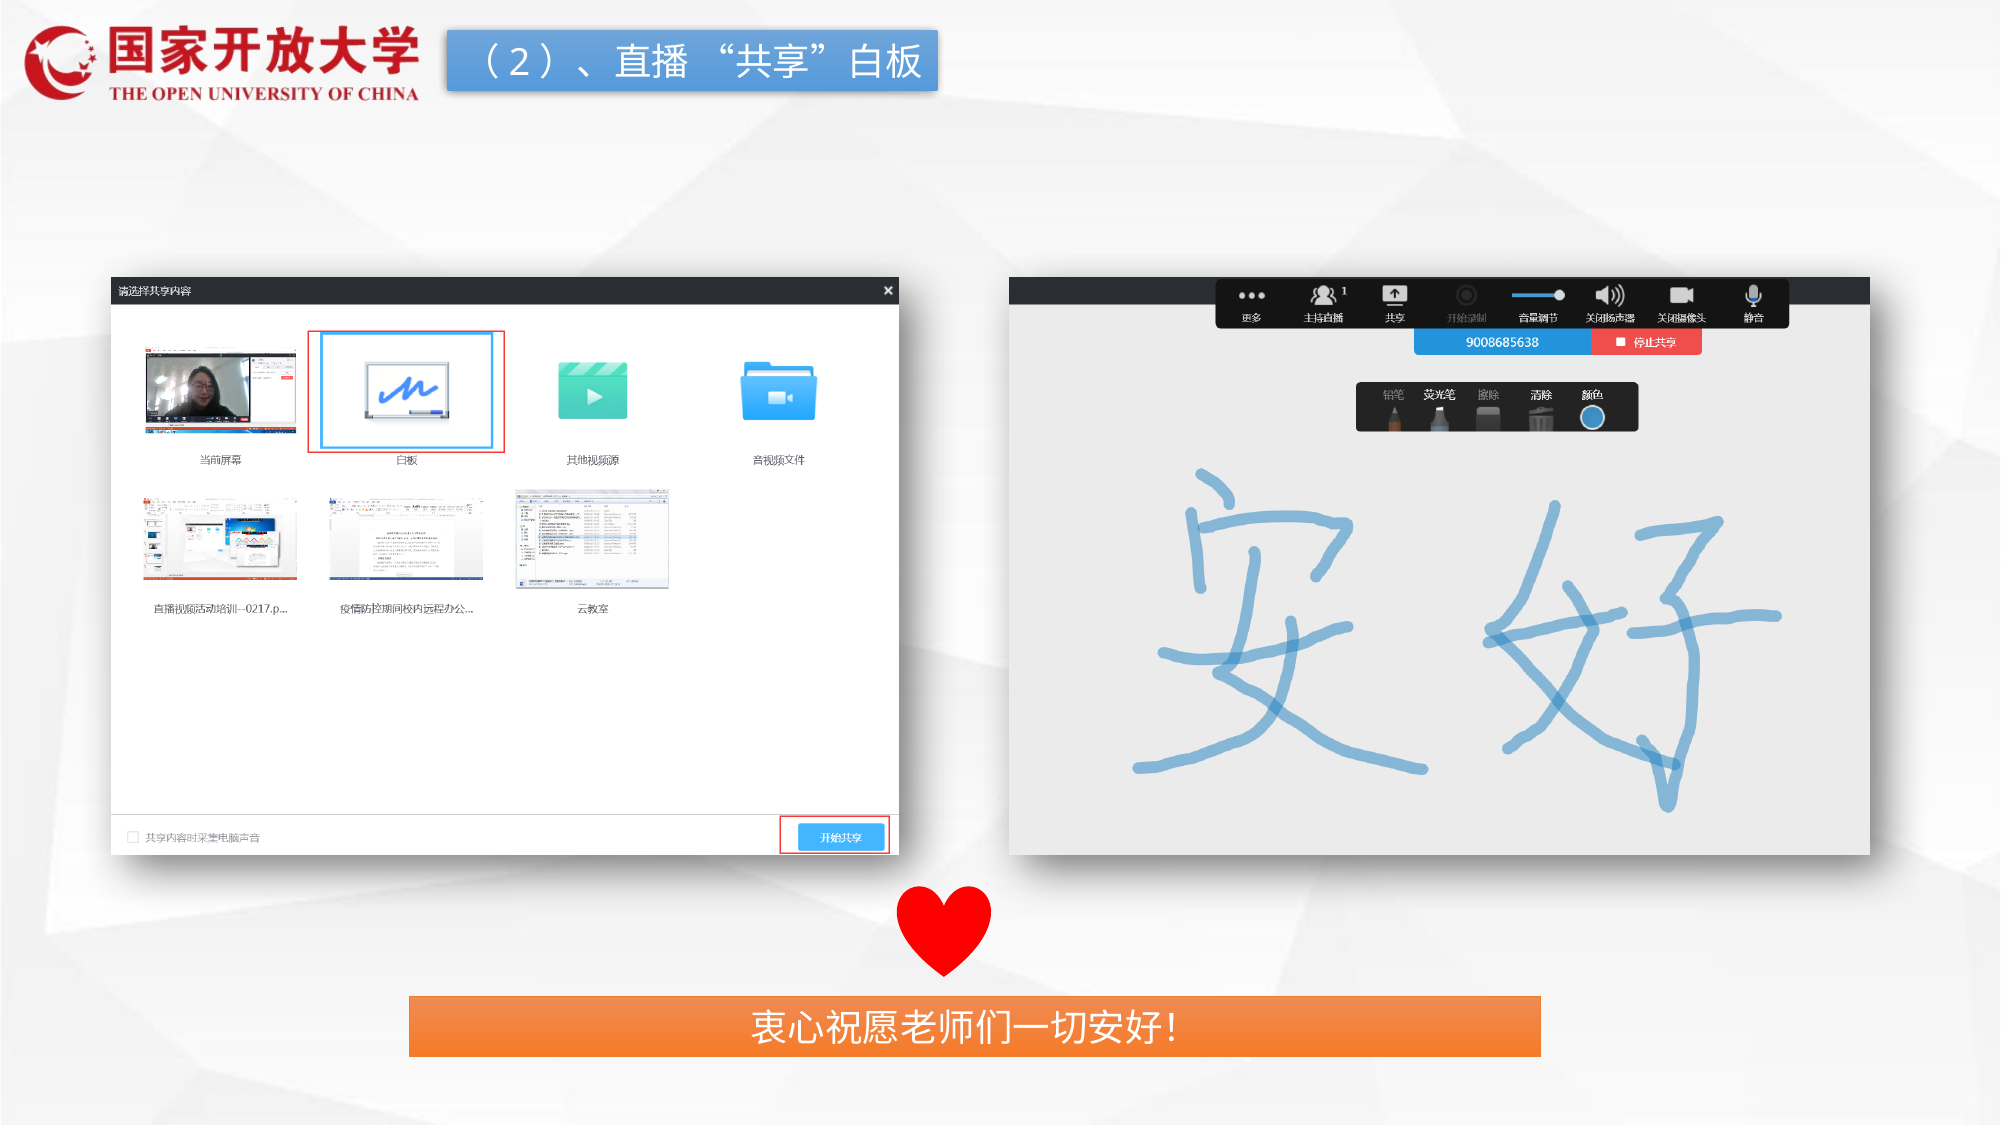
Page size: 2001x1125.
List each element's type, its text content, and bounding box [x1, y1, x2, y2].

picture [0, 0, 2001, 1125]
text_box 衷心祝愿老师们一切安好！ [409, 996, 1541, 1057]
text_box （2）、直播 “共享”白板 [447, 30, 938, 91]
text_box [896, 886, 992, 977]
